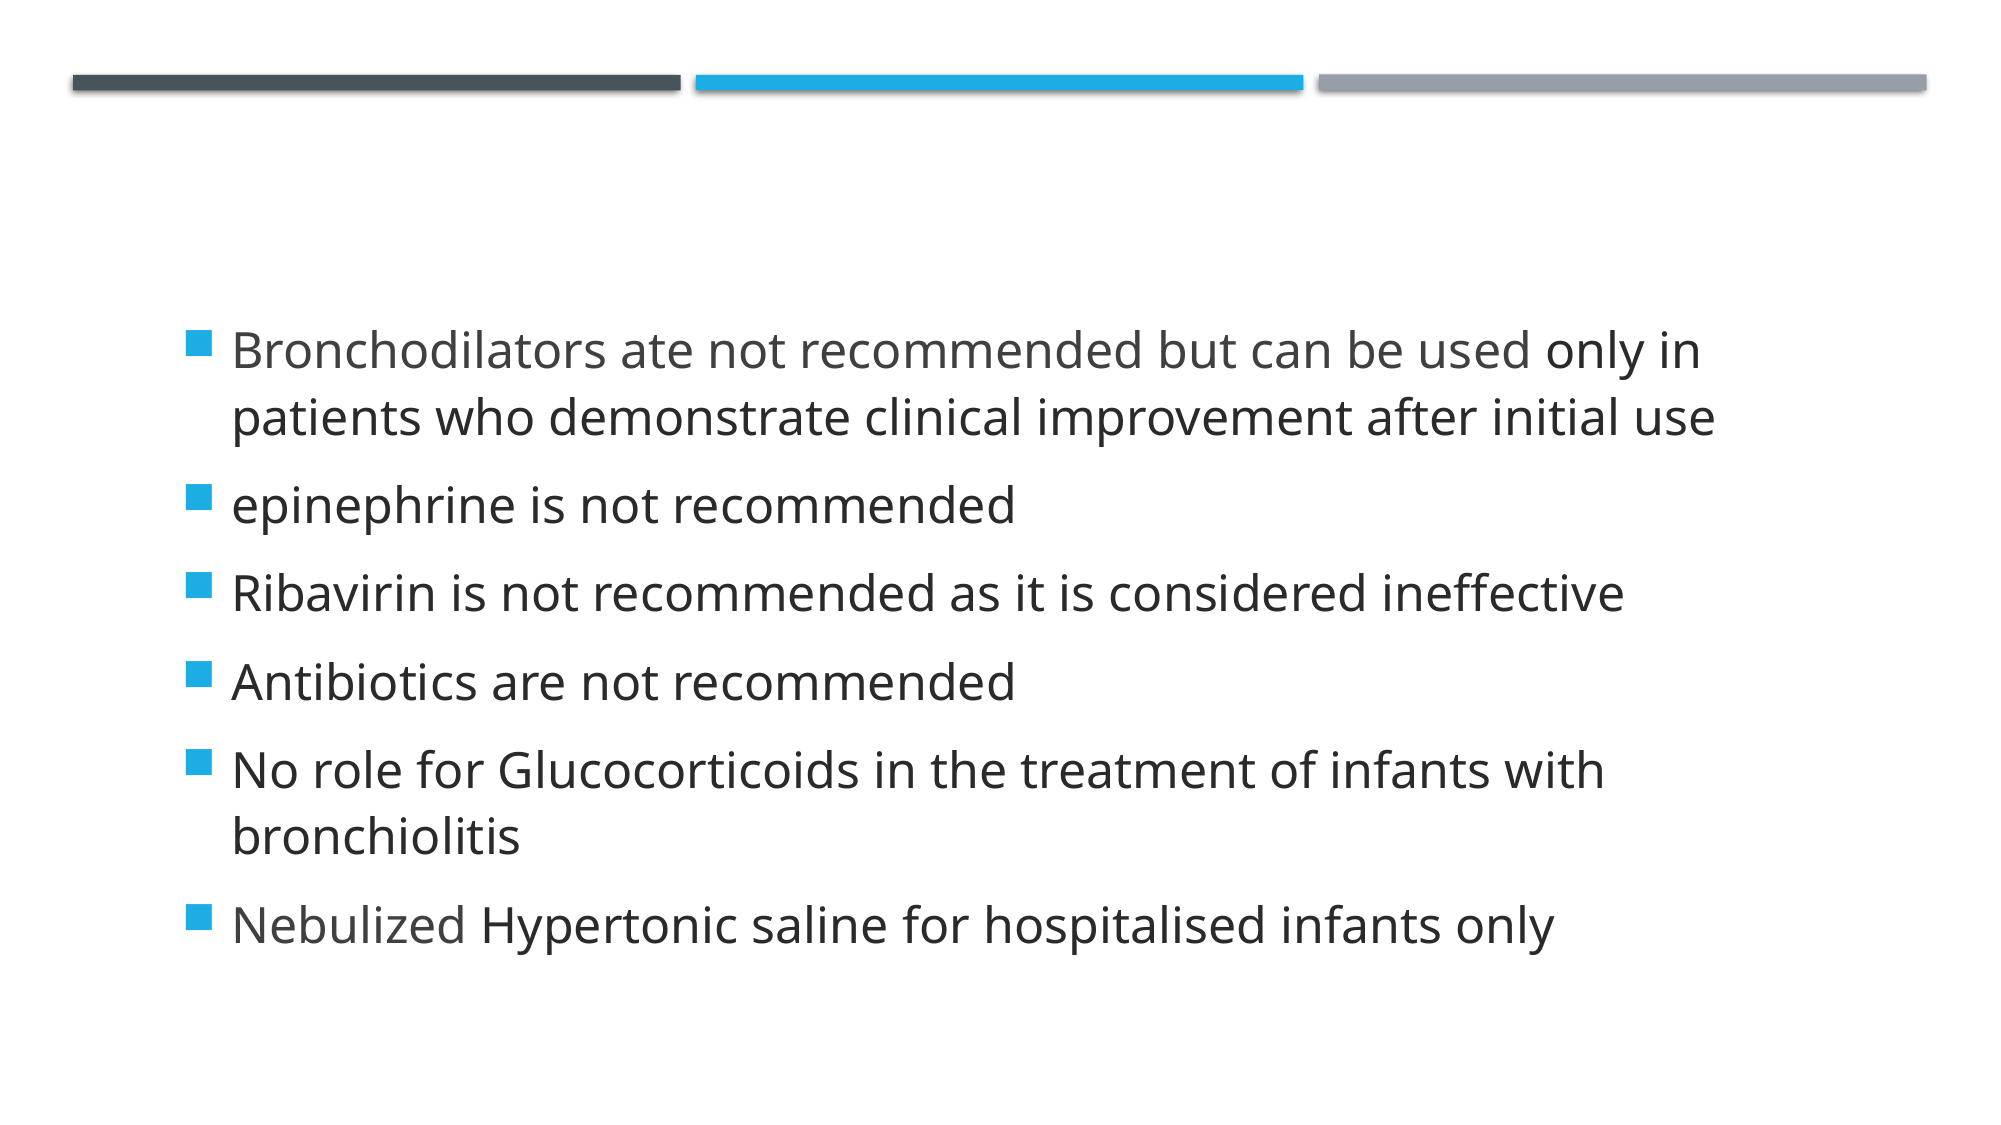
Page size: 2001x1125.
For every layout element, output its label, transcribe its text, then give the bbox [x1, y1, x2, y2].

list Bronchodilators ate not recommended but can be used only in patients who demonstrate clinical improvement after initial use epinephrine is not recommended Ribavirin is not recommended as it is considered ineffective Antibiotics are not recommended No role for Glucocorticoids in the treatment of infants with bronchiolitis Nebulized Hypertonic saline for hospitalised infants only [166, 276, 1891, 990]
